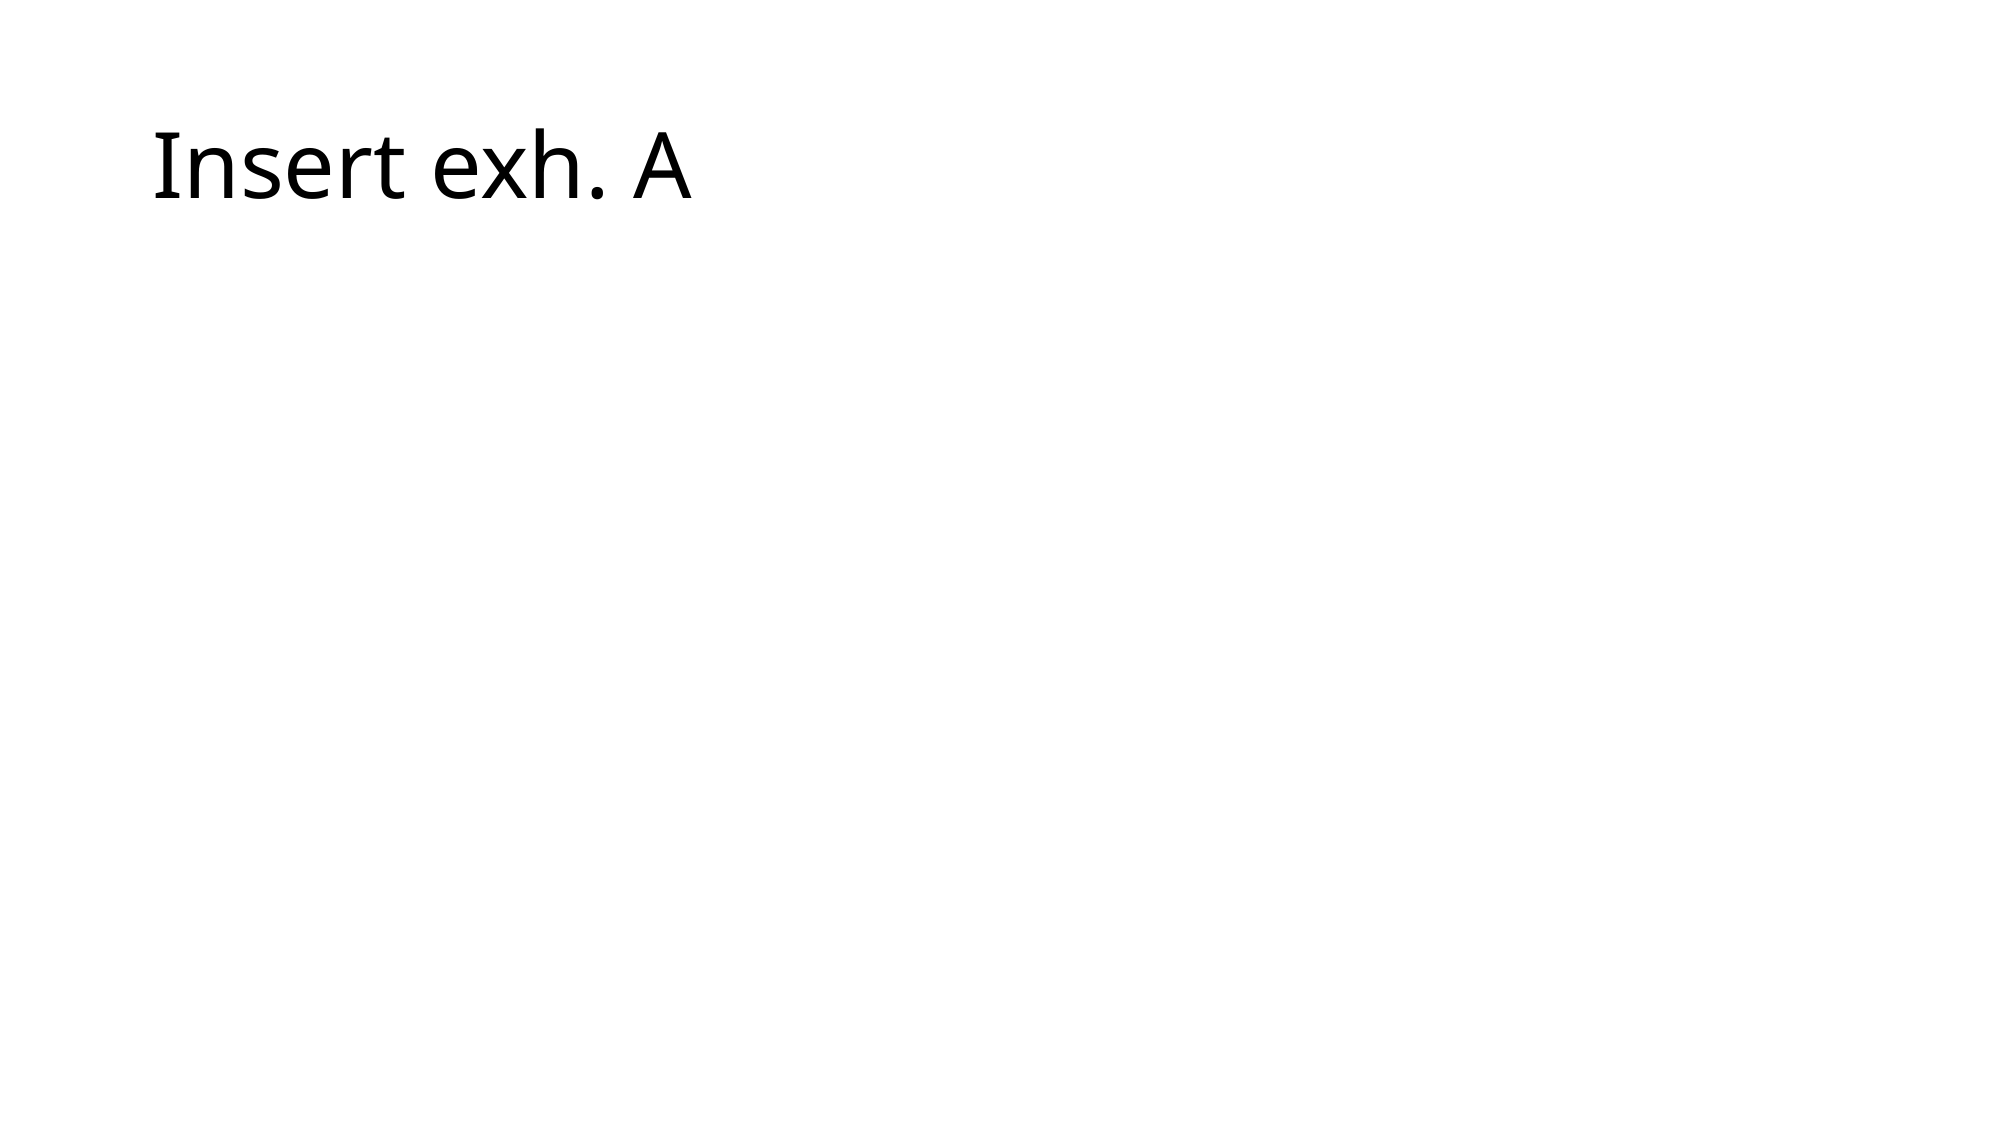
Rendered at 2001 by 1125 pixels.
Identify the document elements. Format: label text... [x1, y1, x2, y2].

title Insert exh. A [137, 59, 1863, 278]
